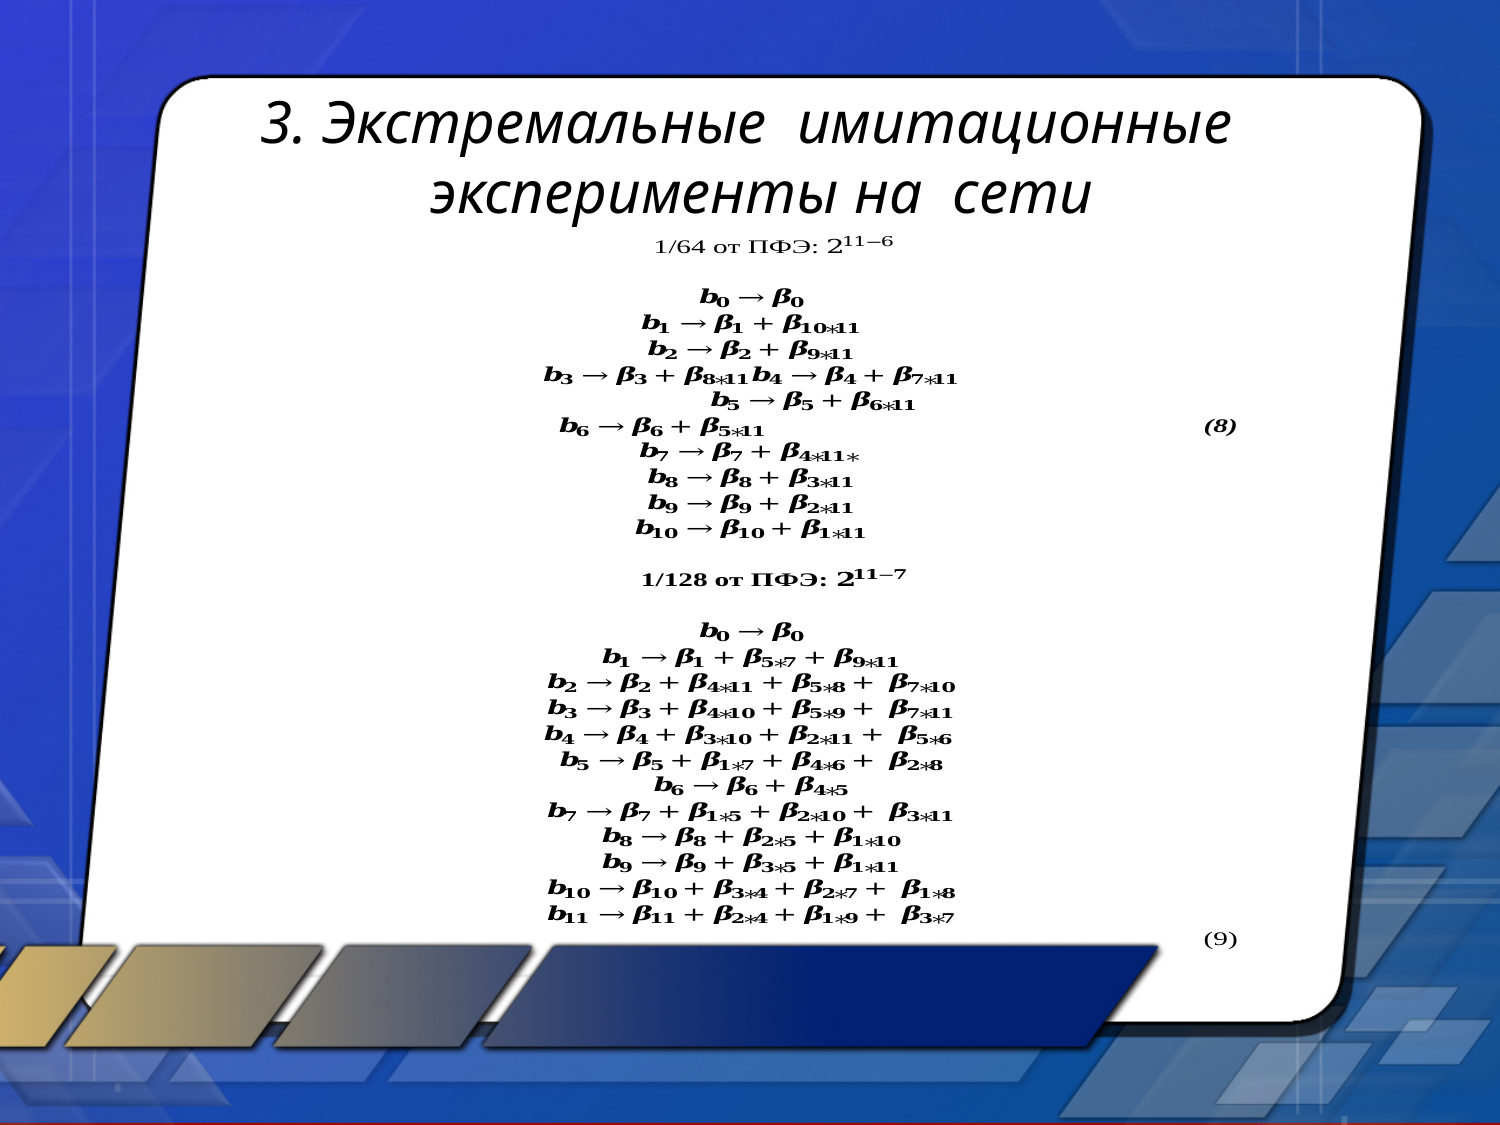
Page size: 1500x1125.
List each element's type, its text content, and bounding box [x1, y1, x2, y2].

picture [0, 233, 1500, 1125]
text_box 3. Экстремальные имитационные эксперименты на сети [0, 78, 1500, 233]
picture [0, 0, 1500, 78]
